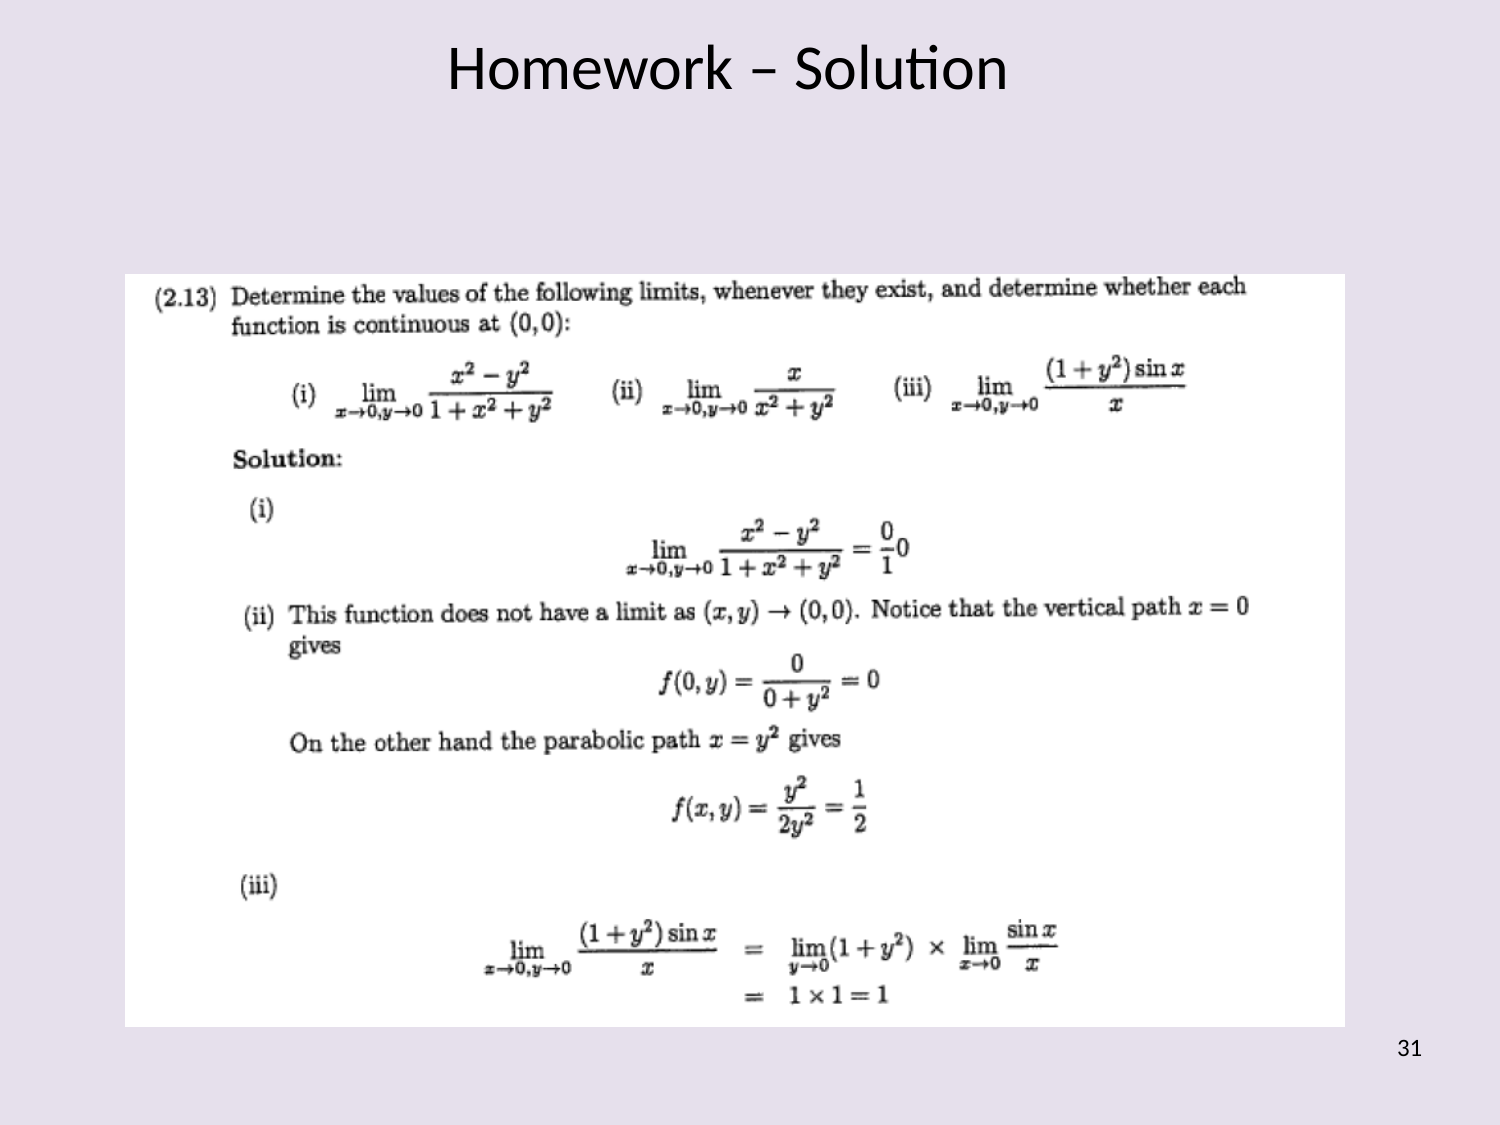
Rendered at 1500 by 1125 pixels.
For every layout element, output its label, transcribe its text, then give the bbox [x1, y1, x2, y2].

picture [124, 274, 1345, 1027]
text_box Homework – Solution [225, 18, 1233, 111]
